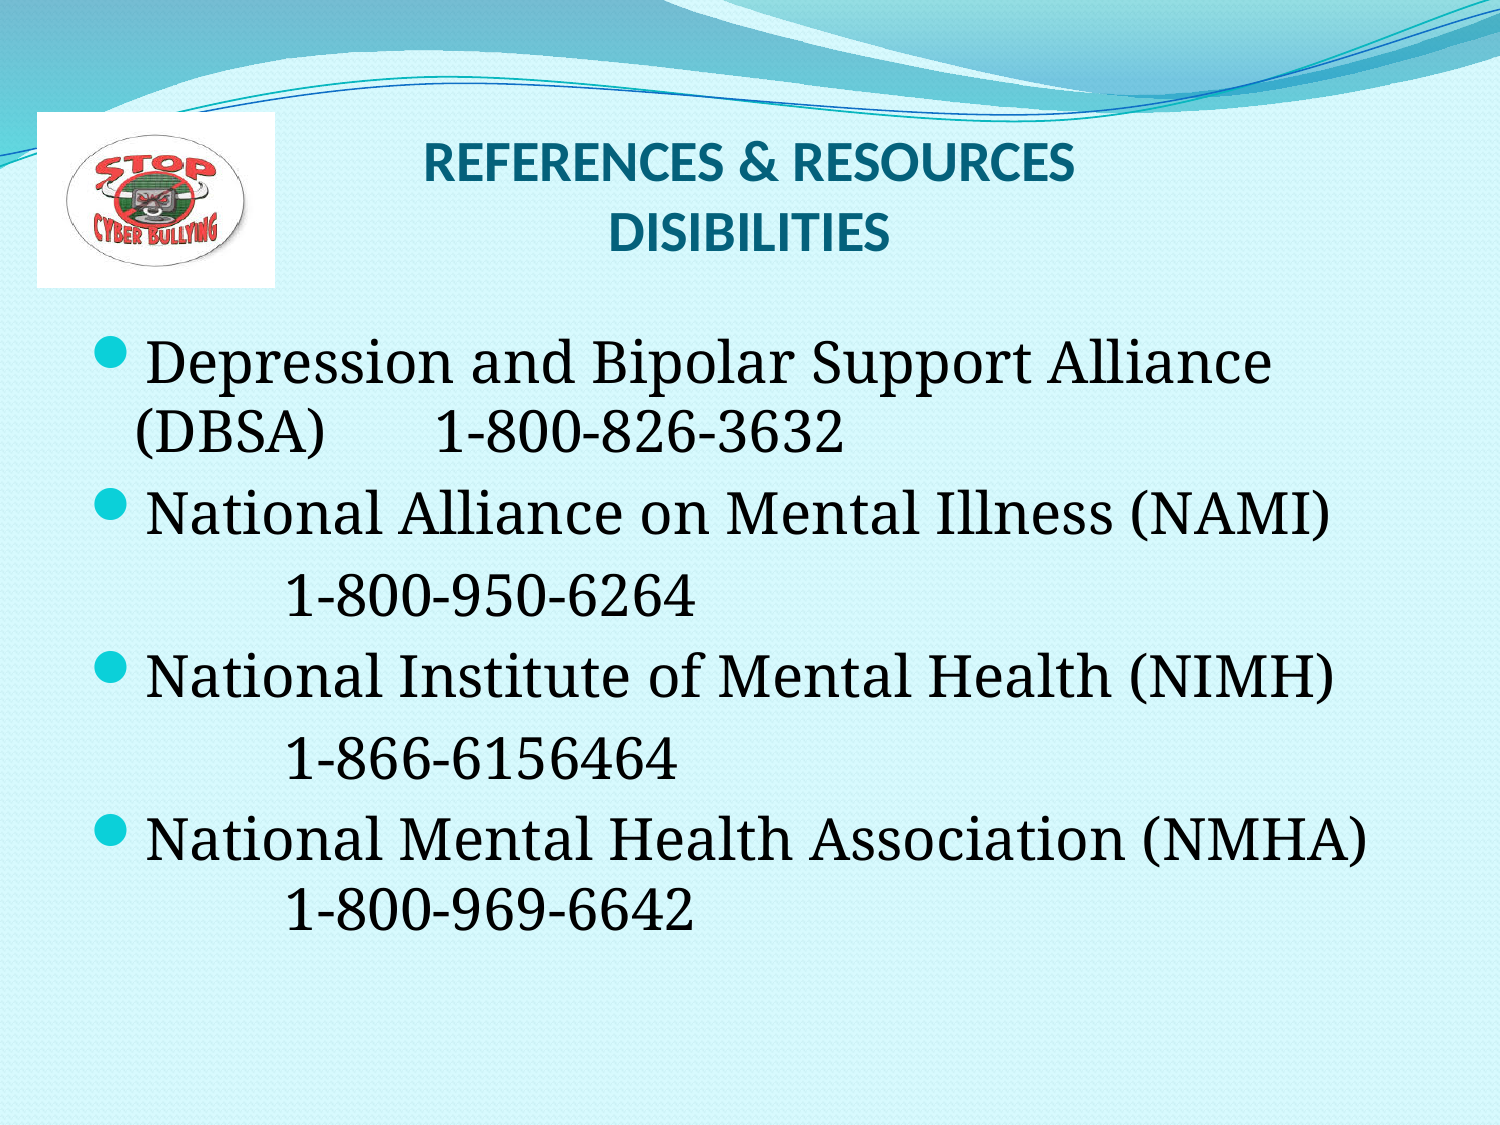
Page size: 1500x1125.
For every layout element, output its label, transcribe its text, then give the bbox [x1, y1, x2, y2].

text_box Depression and Bipolar Support Alliance (DBSA) 1-800-826-3632 National Alliance on Mental Illness (NAMI) 1-800-950-6264 National Institute of Mental Health (NIMH) 1-866-6156464 National Mental Health Association (NMHA) 1-800-969-6642 [74, 317, 1425, 1038]
picture [37, 112, 276, 288]
text_box REFERENCES & RESOURCES DISIBILITIES [74, 115, 1425, 303]
